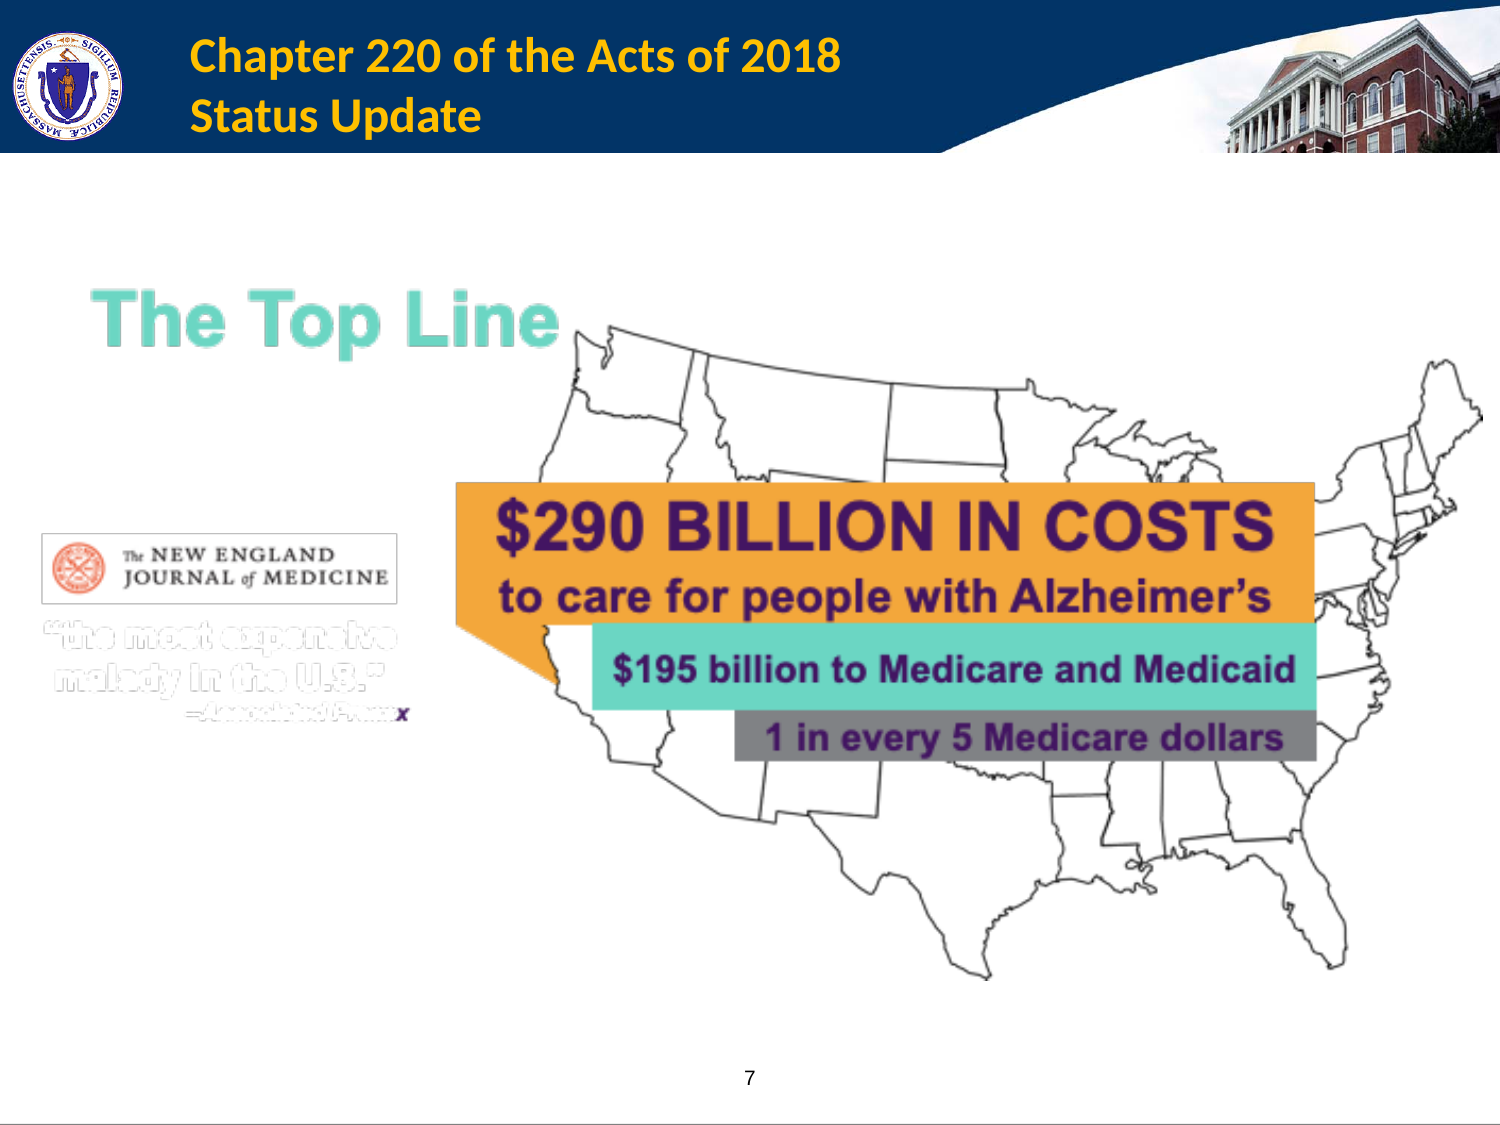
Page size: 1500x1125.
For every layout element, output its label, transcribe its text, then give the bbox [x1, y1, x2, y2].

picture [17, 249, 1483, 981]
picture [0, 0, 1500, 153]
title Chapter 220 of the Acts of 2018 Status Update [174, 12, 1080, 151]
